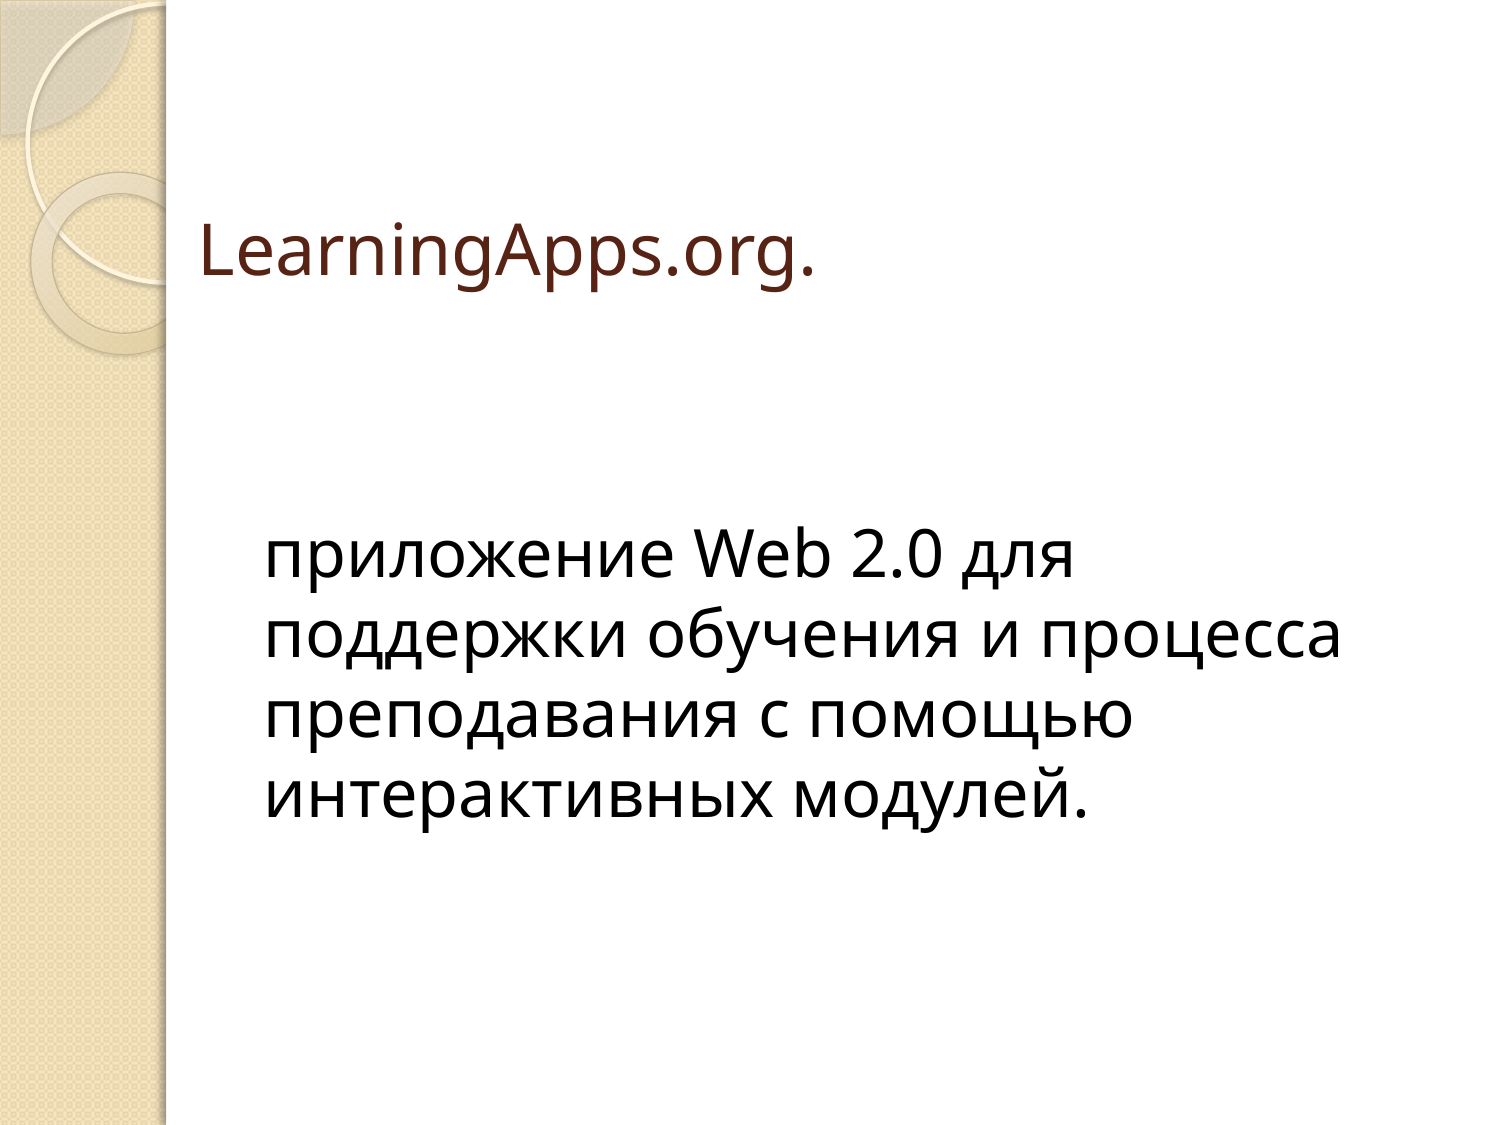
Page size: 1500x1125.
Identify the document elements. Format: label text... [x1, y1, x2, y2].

title LearningApps.org. [183, 196, 1413, 384]
list приложение Web 2.0 для поддержки обучения и процесса преподавания с помощью интерактивных модулей. [235, 503, 1436, 1025]
